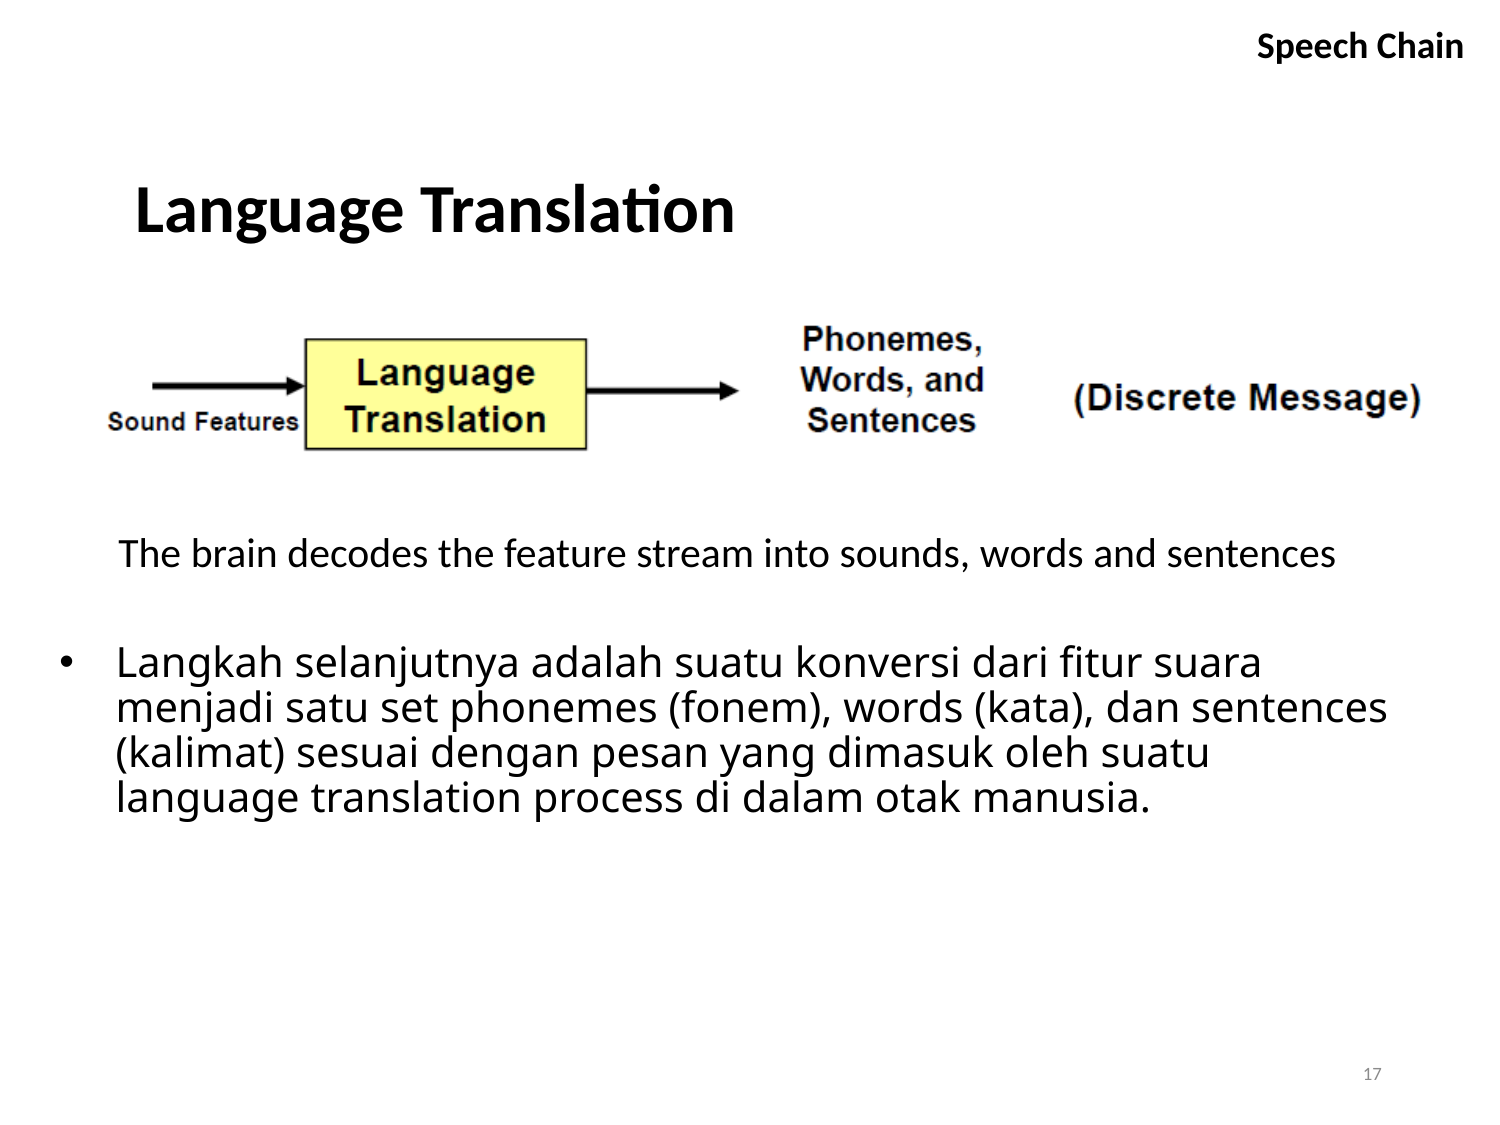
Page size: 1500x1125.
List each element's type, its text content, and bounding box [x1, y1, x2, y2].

text_box Speech Chain [1242, 13, 1480, 74]
slide_number 17 [1059, 1042, 1397, 1103]
list Langkah selanjutnya adalah suatu konversi dari fitur suara menjadi satu set phonemes (fonem), words (kata), dan sentences (kalimat) sesuai dengan pesan yang dimasuk oleh suatu language translation process di dalam otak manusia. [44, 600, 1412, 863]
text_box The brain decodes the feature stream into sounds, words and sentences [103, 518, 1363, 584]
picture [101, 322, 1436, 459]
title Language Translation [120, 116, 959, 305]
